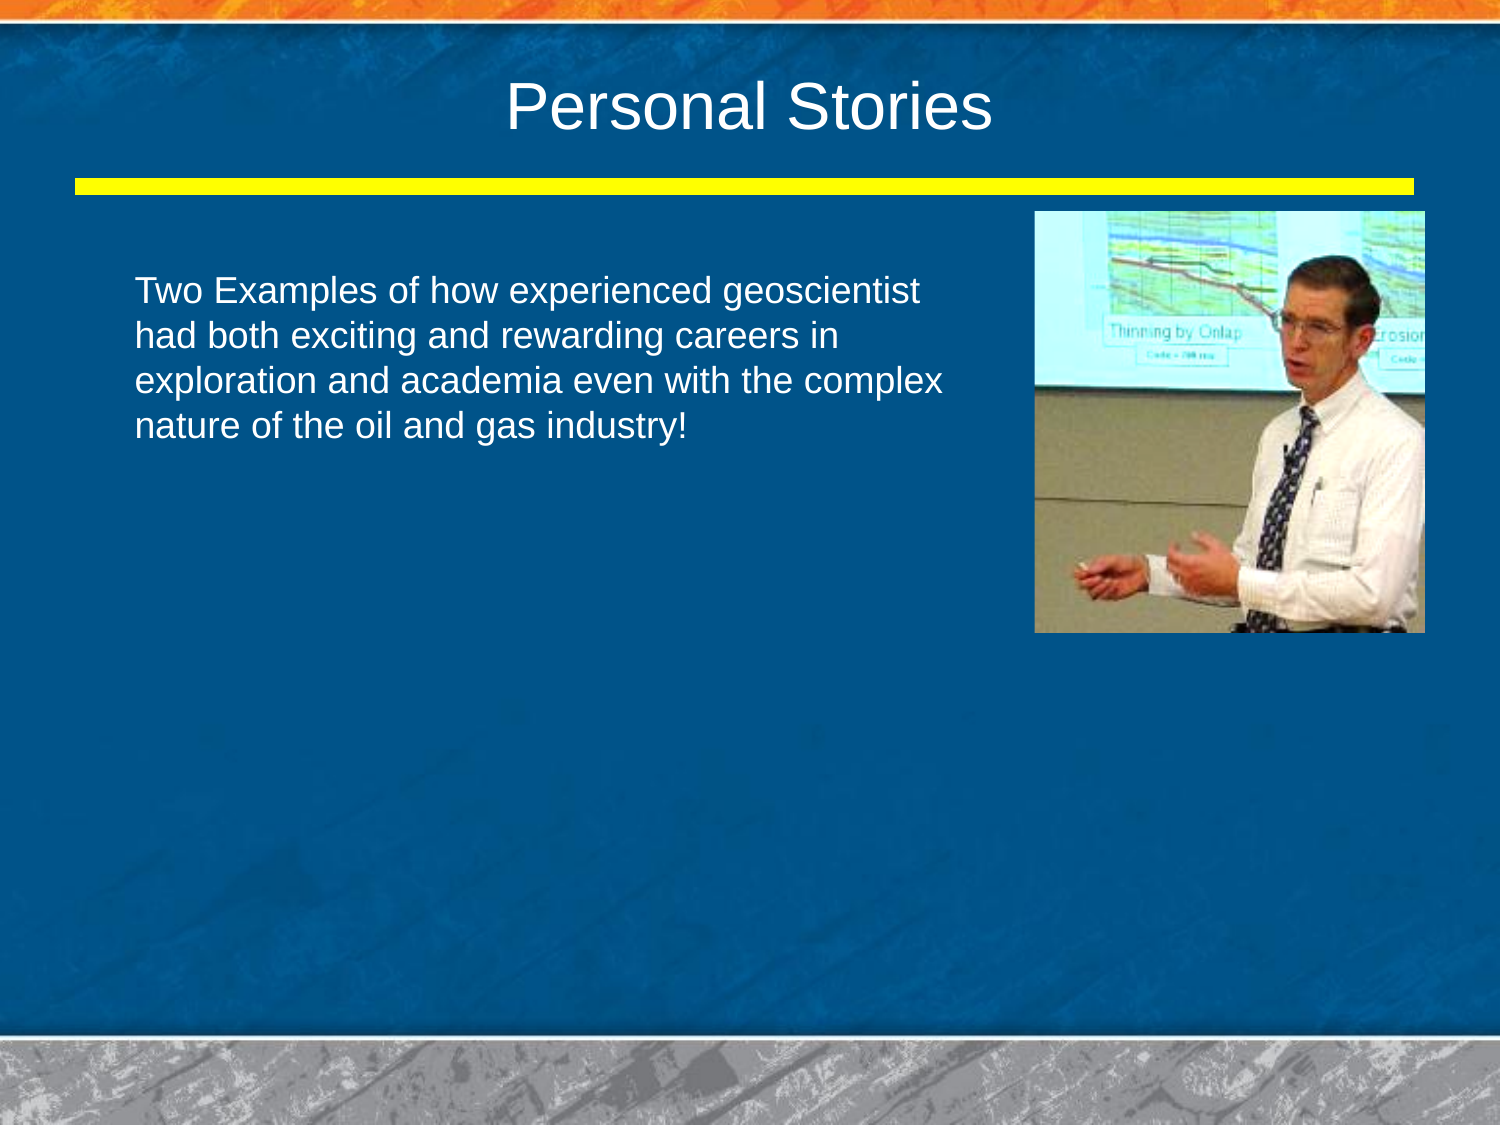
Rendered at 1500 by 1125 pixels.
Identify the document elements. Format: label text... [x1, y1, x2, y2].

text_box Two Examples of how experienced geoscientist had both exciting and rewarding careers in exploration and academia even with the complex nature of the oil and gas industry! [119, 258, 1002, 529]
picture [0, 0, 1500, 1125]
title Personal Stories [75, 45, 1425, 162]
